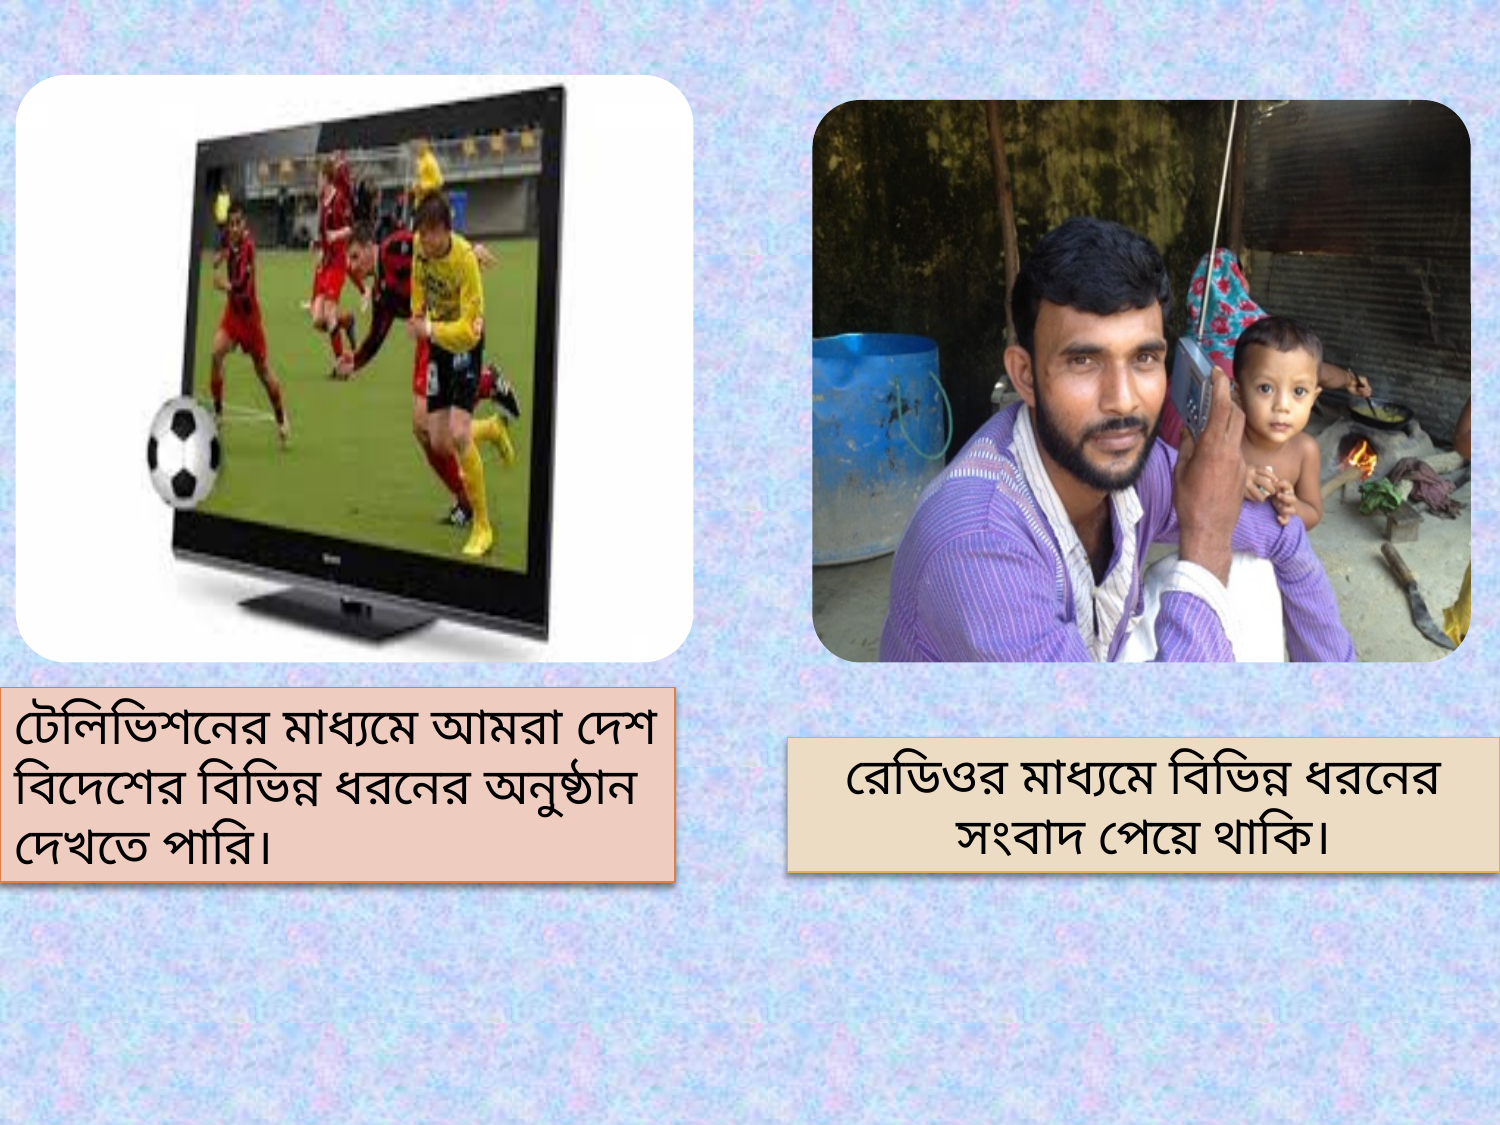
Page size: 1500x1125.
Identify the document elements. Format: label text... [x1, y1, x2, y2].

text_box টেলিভিশনের মাধ্যমে আমরা দেশ বিদেশের বিভিন্ন ধরনের অনুষ্ঠান দেখতে পারি। [0, 687, 676, 883]
text_box রেডিওর মাধ্যমে বিভিন্ন ধরনের সংবাদ পেয়ে থাকি। [787, 737, 1500, 873]
picture [0, 0, 1500, 1125]
